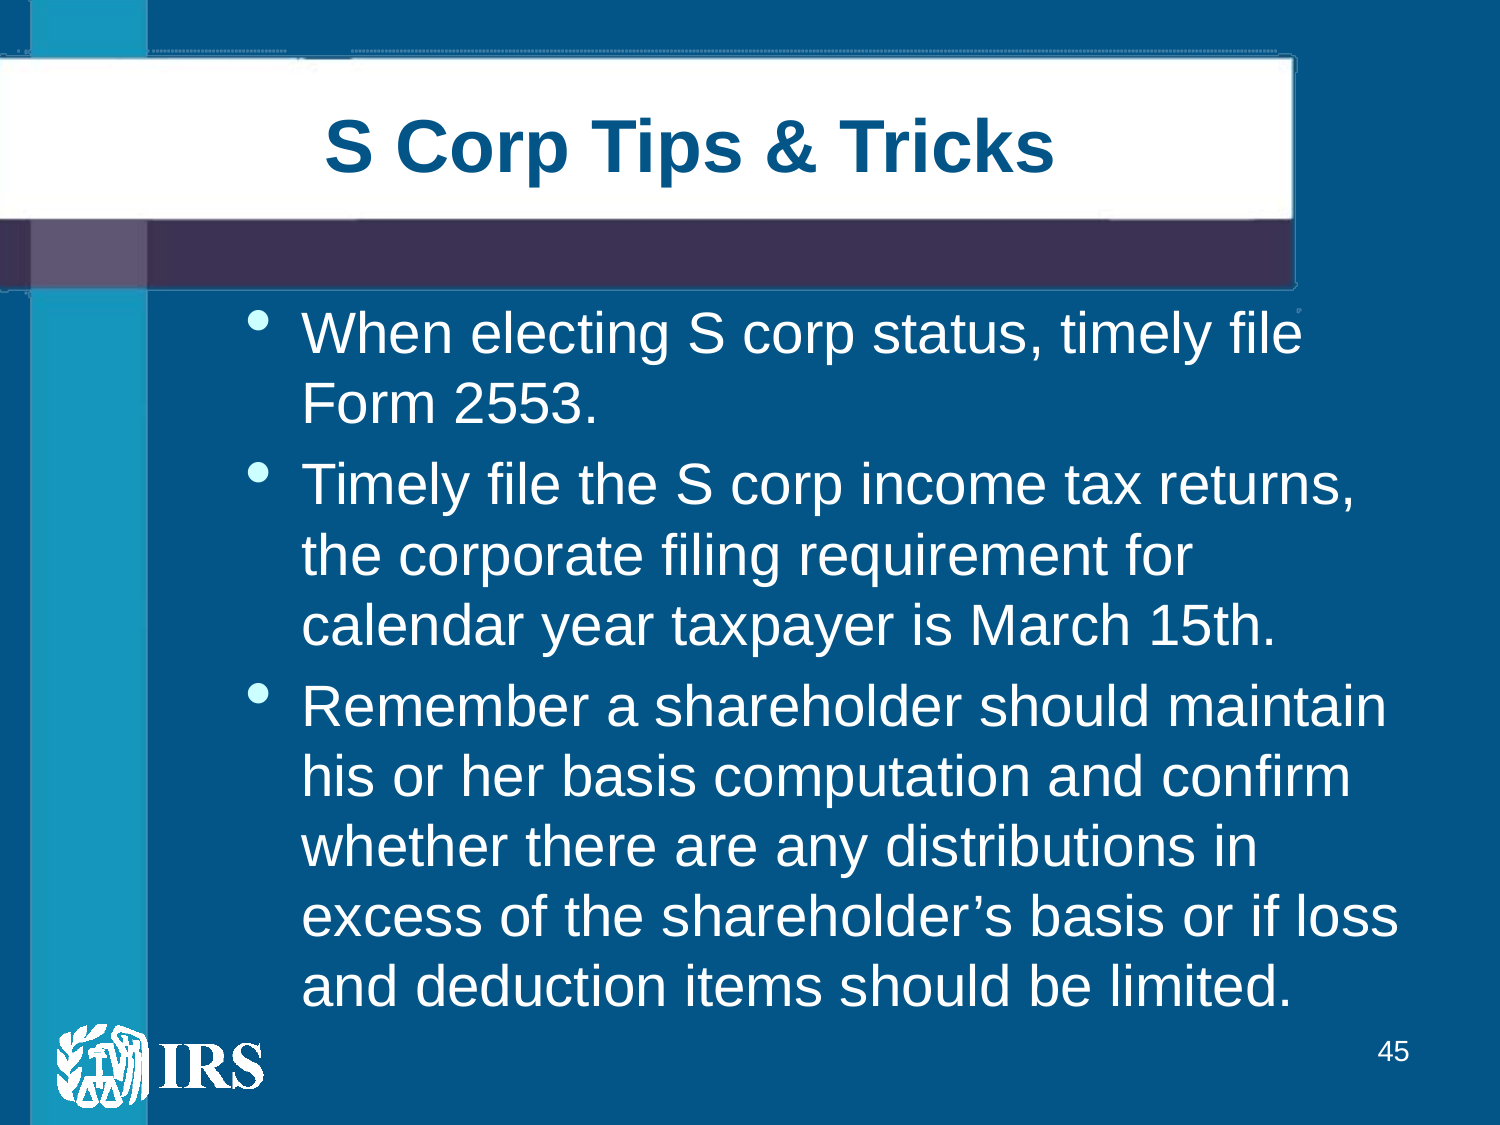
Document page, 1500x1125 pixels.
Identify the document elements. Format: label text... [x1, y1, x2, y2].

list When electing S corp status, timely file Form 2553. Timely file the S corp income tax returns, the corporate filing requirement for calendar year taxpayer is March 15th. Remember a shareholder should maintain his or her basis computation and confirm whether there are any distributions in excess of the shareholder’s basis or if loss and deduction items should be limited. [230, 287, 1438, 1050]
title S Corp Tips & Tricks [41, 66, 1341, 219]
slide_number 45 [1074, 1024, 1425, 1103]
picture [0, 0, 1444, 1125]
